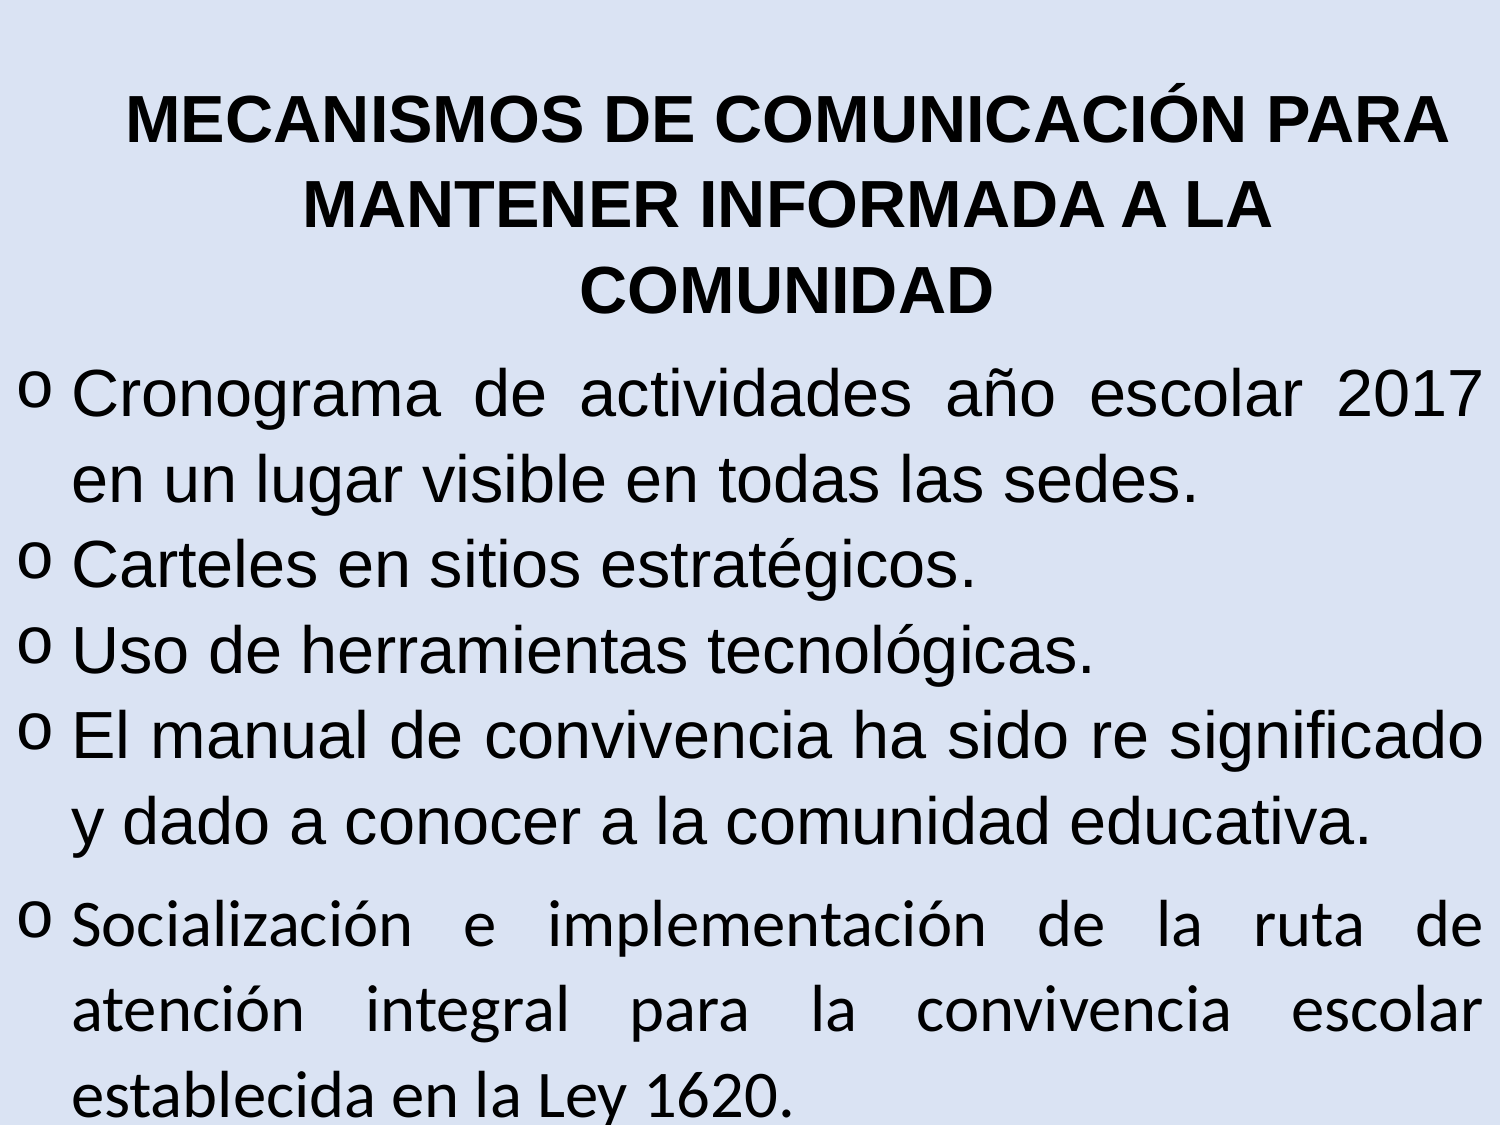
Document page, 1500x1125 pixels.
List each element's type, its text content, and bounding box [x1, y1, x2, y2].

text_box MECANISMOS DE COMUNICACIÓN PARA MANTENER INFORMADA A LA COMUNIDAD [0, 62, 1500, 334]
text_box Cronograma de actividades año escolar 2017 en un lugar visible en todas las sedes. Carteles en sitios estratégicos. Uso de herramientas tecnológicas. El manual de convivencia ha sido re significado y dado a conocer a la comunidad educativa. Socialización e implementación de la ruta de atención integral para la convivencia escolar establecida en la Ley 1620. [0, 336, 1500, 1125]
